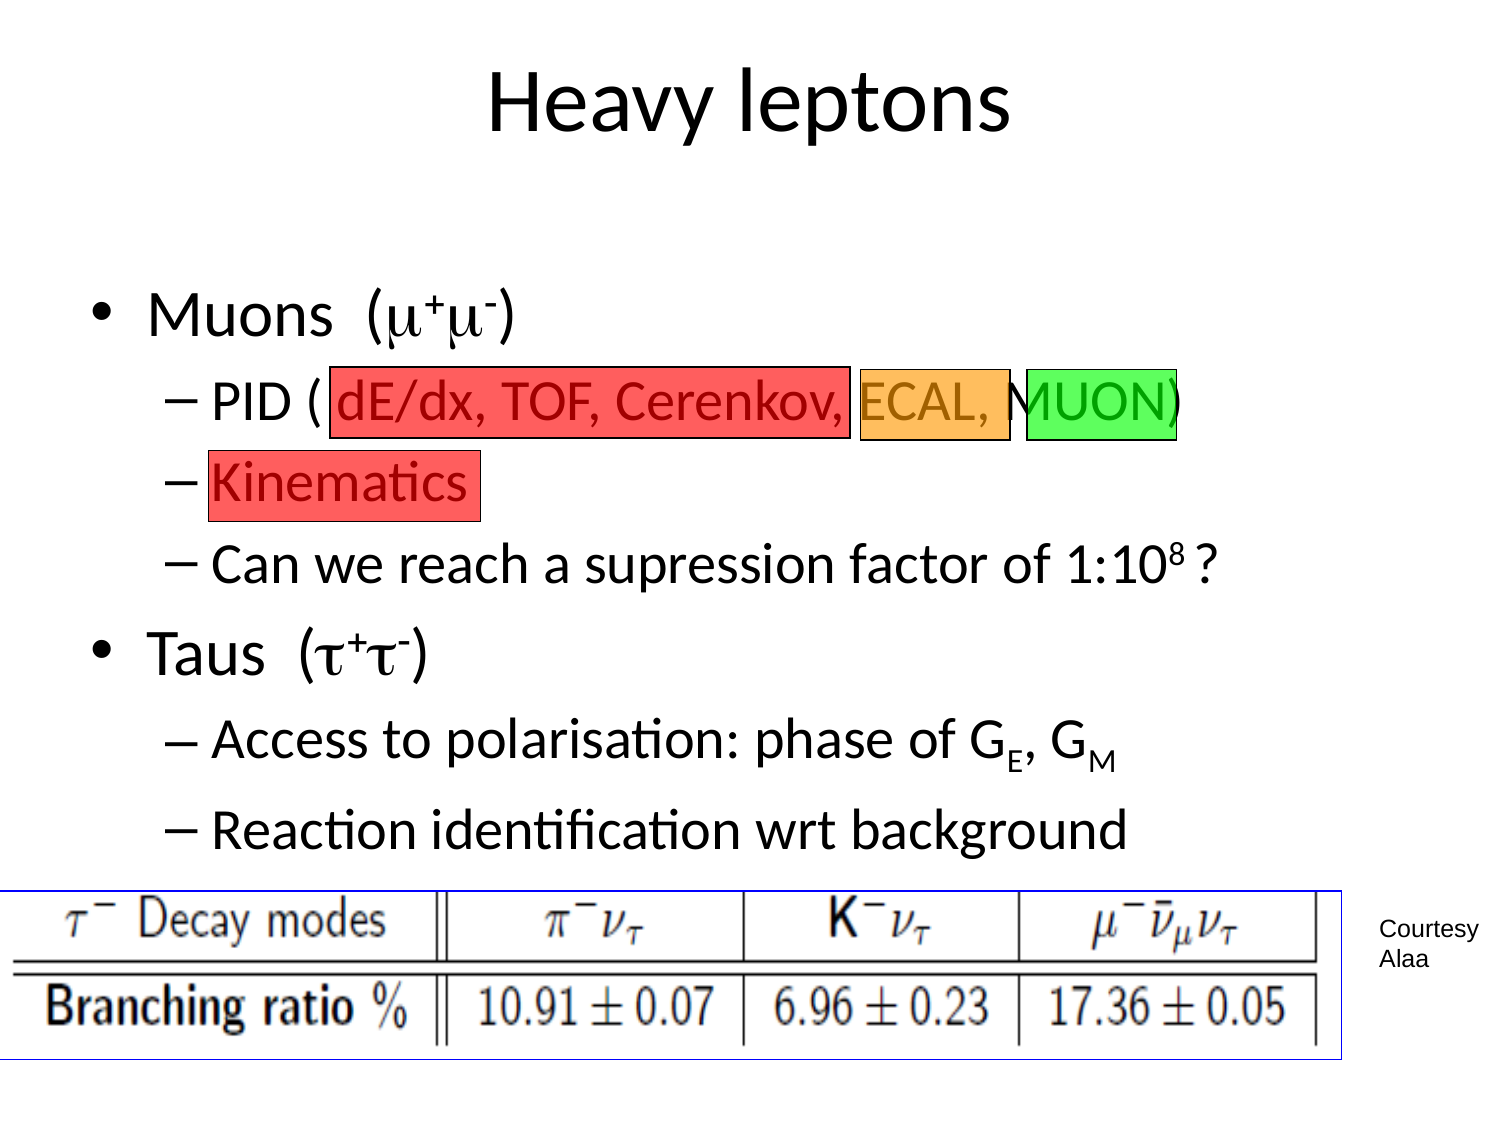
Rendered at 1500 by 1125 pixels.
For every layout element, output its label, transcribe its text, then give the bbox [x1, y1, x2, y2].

text_box [208, 450, 481, 522]
picture [0, 891, 1342, 1059]
text_box [1027, 369, 1177, 441]
list Muons (m+m-) PID ( dE/dx, TOF, Cerenkov, ECAL, MUON) Kinematics Can we reach a supression factor of 1:108 ? Taus (t+t-) Access to polarisation: phase of GE, GM Reaction identification wrt background [74, 262, 1426, 1006]
text_box [330, 367, 850, 438]
title Heavy leptons [74, 18, 1426, 171]
text_box Courtesy Alaa [1364, 904, 1500, 980]
text_box [860, 369, 1010, 441]
